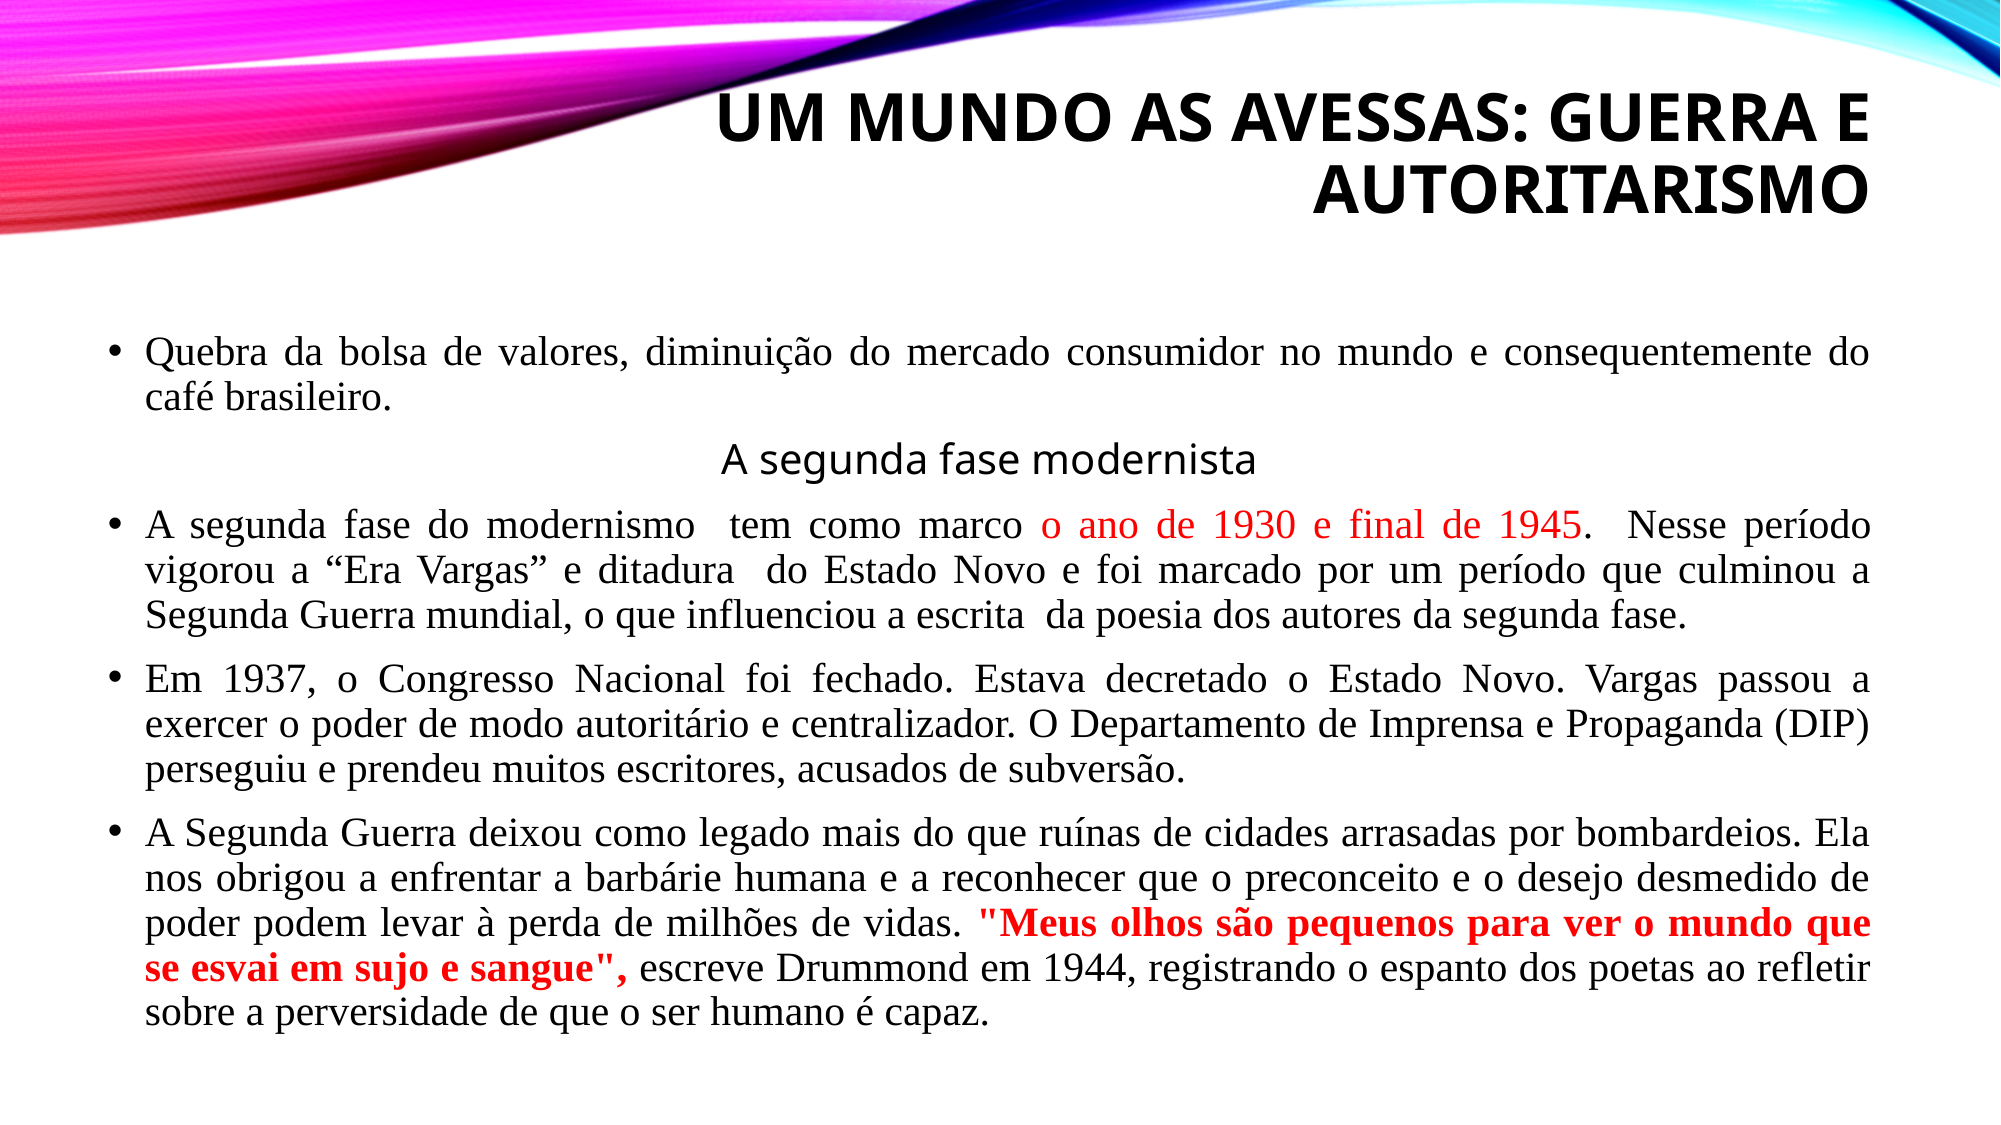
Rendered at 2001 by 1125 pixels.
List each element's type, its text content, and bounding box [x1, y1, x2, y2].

picture [1910, 0, 2000, 45]
title Um mundo as avessas: guerra e autoritarismo [243, 76, 1887, 237]
picture [1890, 0, 2000, 75]
picture [0, 0, 2000, 237]
list Quebra da bolsa de valores, diminuição do mercado consumidor no mundo e consequentemente do café brasileiro. A segunda fase modernista A segunda fase do modernismo tem como marco o ano de 1930 e final de 1945. Nesse período vigorou a “Era Vargas” e ditadura do Estado Novo e foi marcado por um período que culminou a Segunda Guerra mundial, o que influenciou a escrita da poesia dos autores da segunda fase. Em 1937, o Congresso Nacional foi fechado. Estava decretado o Estado Novo. Vargas passou a exercer o poder de modo autoritário e centralizador. O Departamento de Imprensa e Propaganda (DIP) perseguiu e prendeu muitos escritores, acusados de subversão. A Segunda Guerra deixou como legado mais do que ruínas de cidades arrasadas por bombardeios. Ela nos obrigou a enfrentar a barbárie humana e a reconhecer que o preconceito e o desejo desmedido de poder podem levar à perda de milhões de vidas. "Meus olhos são pequenos para ver o mundo que se esvai em sujo e sangue", escreve Drummond em 1944, registrando o espanto dos poetas ao refletir sobre a perversidade de que o ser humano é capaz. [92, 253, 1887, 1053]
